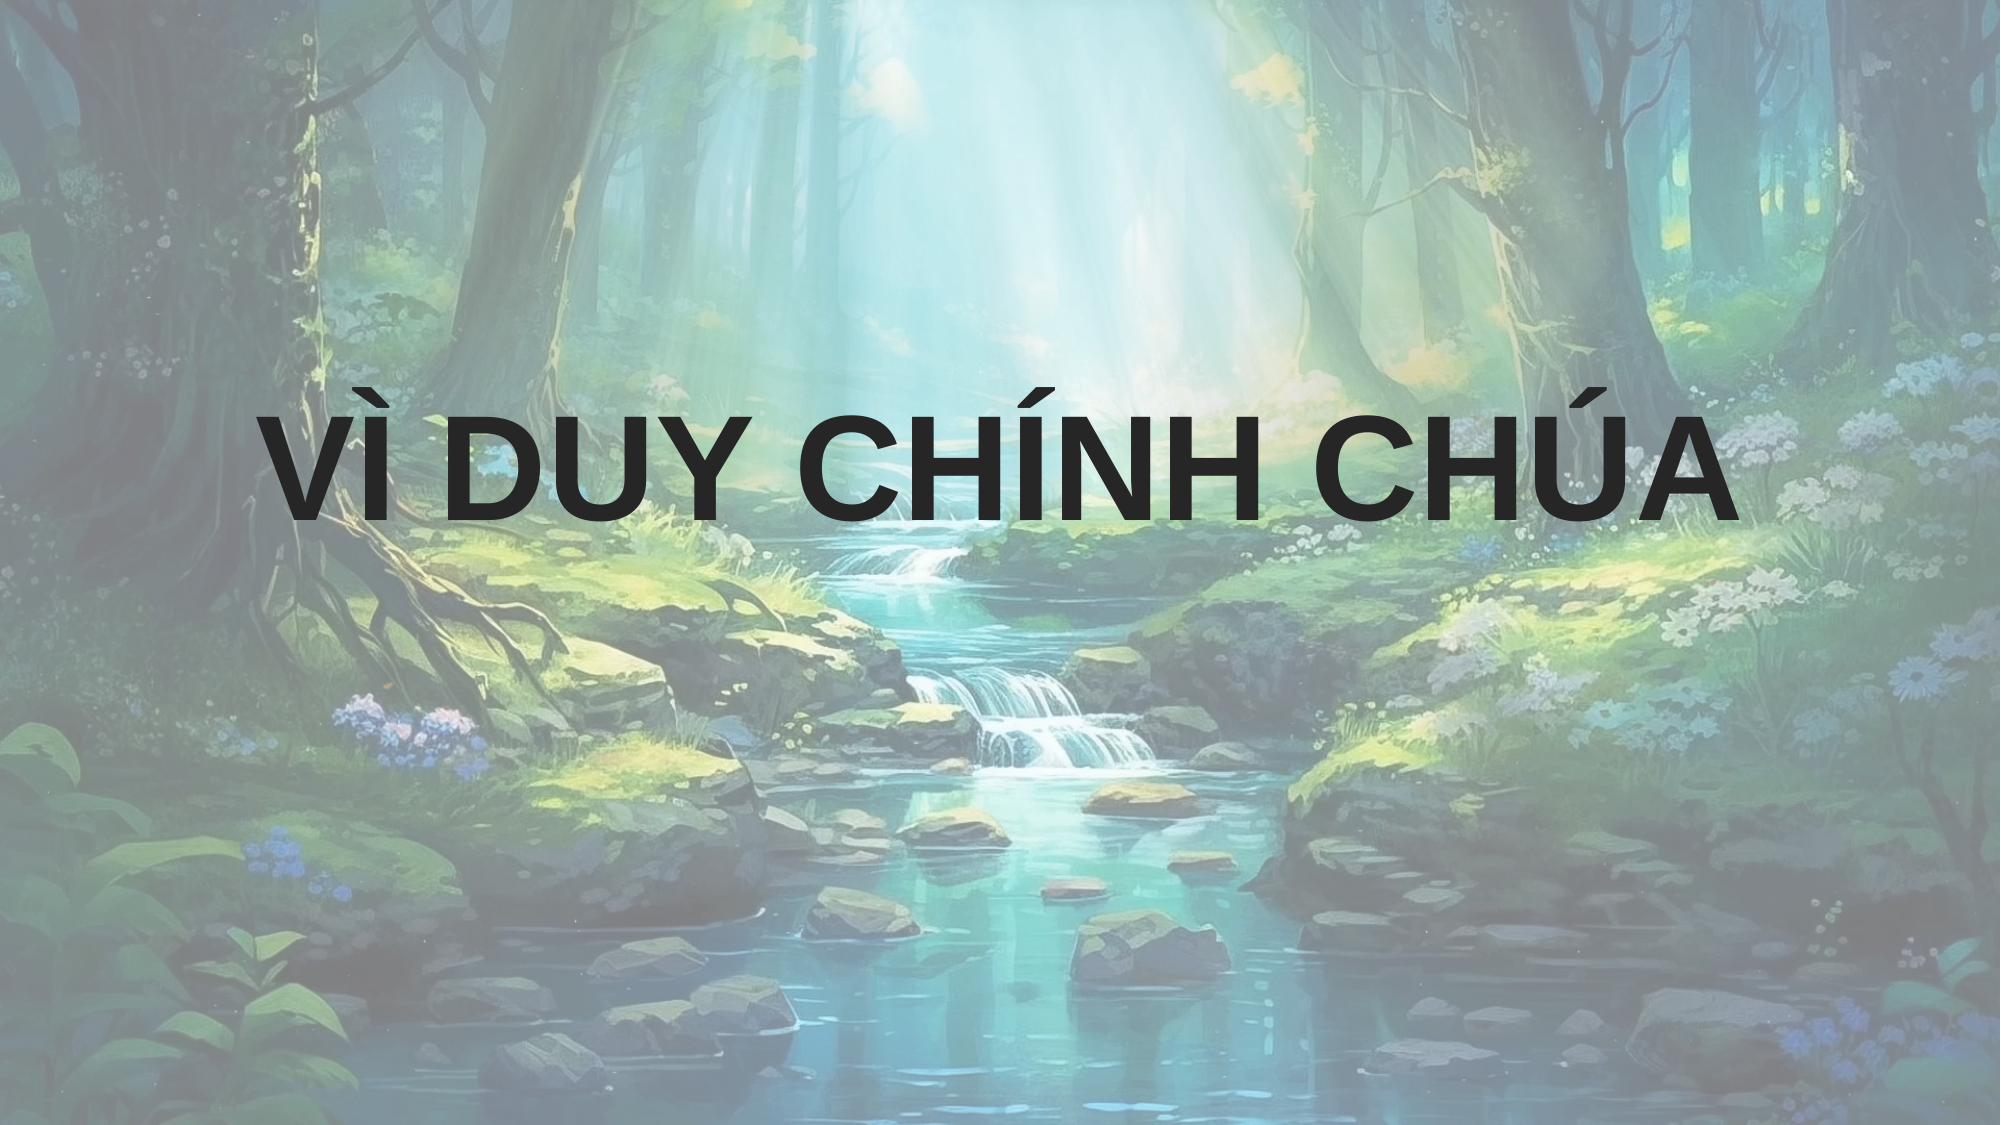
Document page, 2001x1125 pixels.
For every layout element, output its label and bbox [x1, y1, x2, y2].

text_box [0, 0, 2000, 1125]
